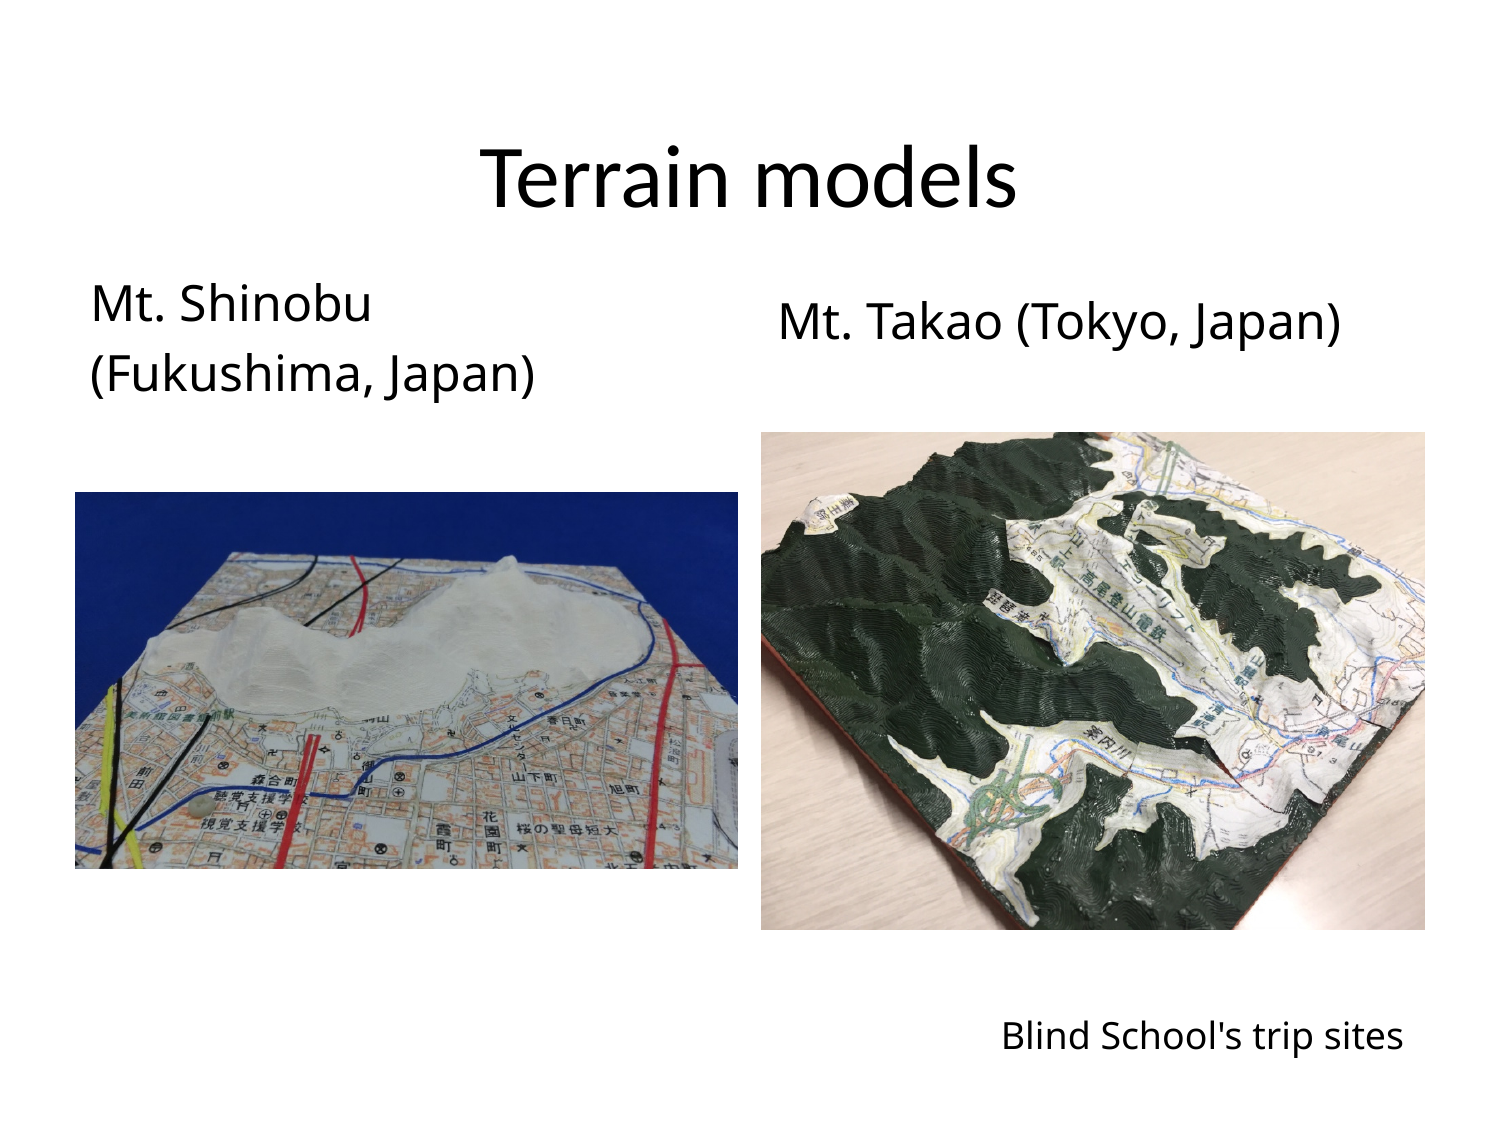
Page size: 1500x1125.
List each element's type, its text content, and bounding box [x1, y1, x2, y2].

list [761, 431, 1426, 930]
list Mt. Shinobu (Fukushima, Japan) [75, 251, 738, 409]
list Mt. Takao (Tokyo, Japan) [761, 251, 1425, 357]
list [74, 492, 738, 870]
title Terrain models [75, 45, 1425, 233]
text_box Blind School's trip sites [986, 1004, 1420, 1065]
